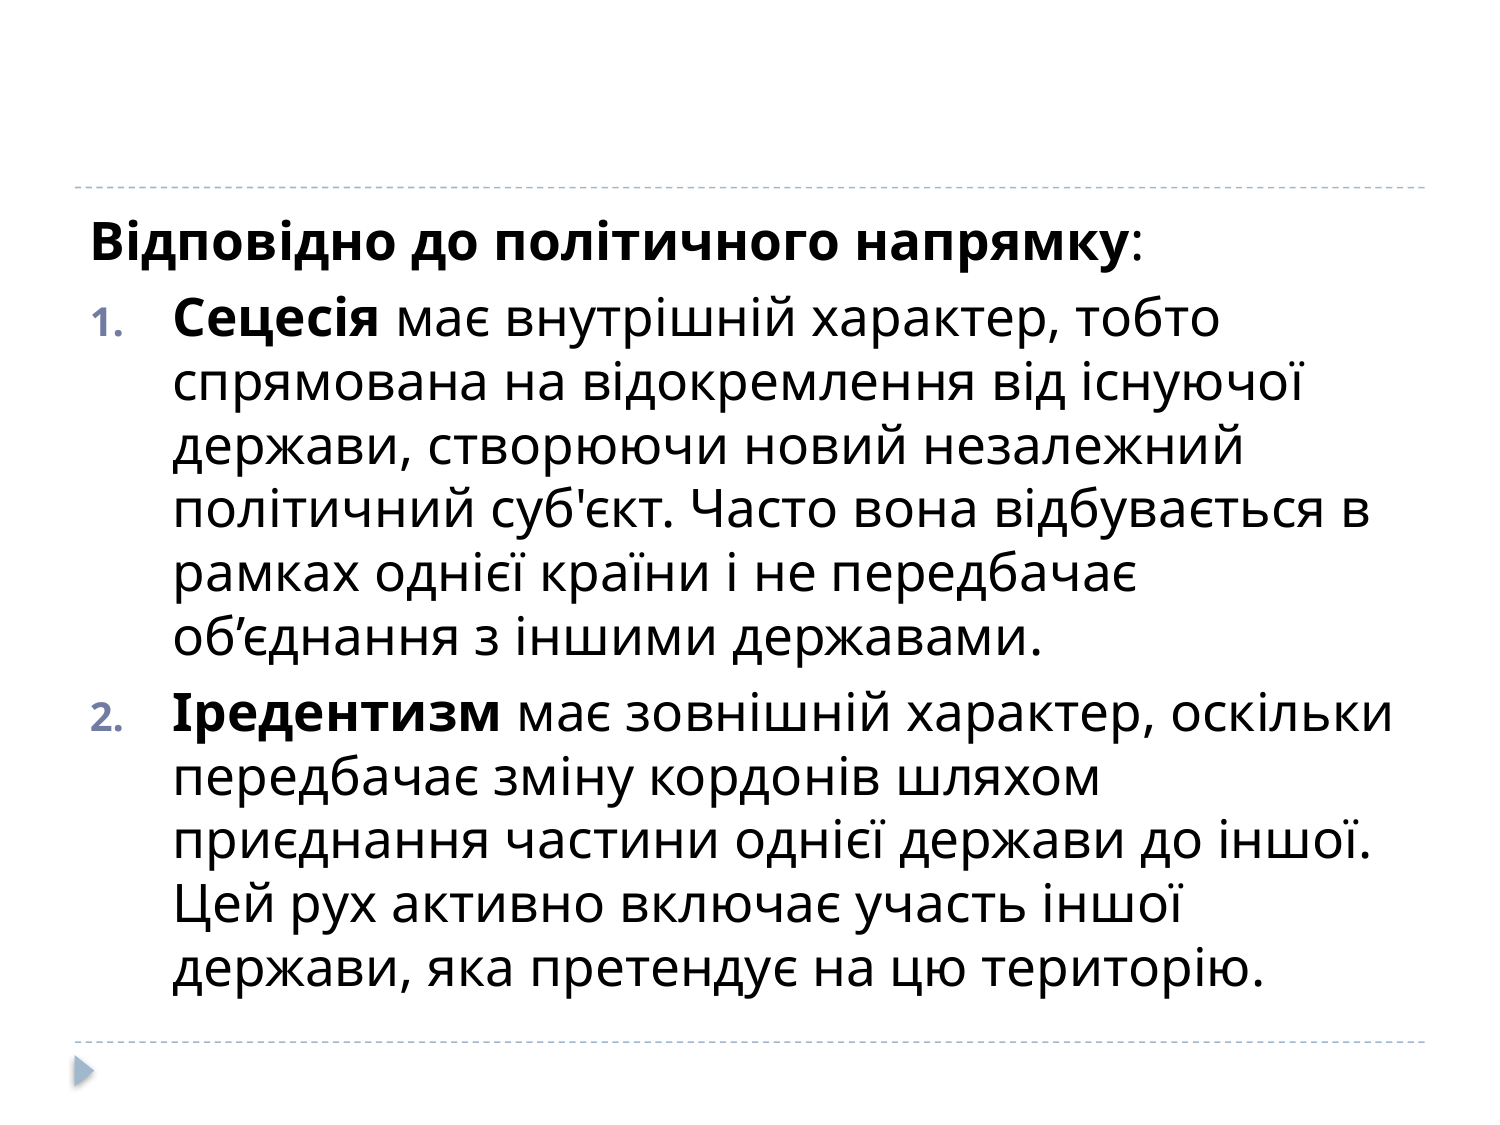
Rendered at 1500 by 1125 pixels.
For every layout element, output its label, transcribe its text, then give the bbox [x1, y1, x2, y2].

list Відповідно до політичного напрямку: Сецесія має внутрішній характер, тобто спрямована на відокремлення від існуючої держави, створюючи новий незалежний політичний суб'єкт. Часто вона відбувається в рамках однієї країни і не передбачає об’єднання з іншими державами. Іредентизм має зовнішній характер, оскільки передбачає зміну кордонів шляхом приєднання частини однієї держави до іншої. Цей рух активно включає участь іншої держави, яка претендує на цю територію. [75, 200, 1425, 1010]
